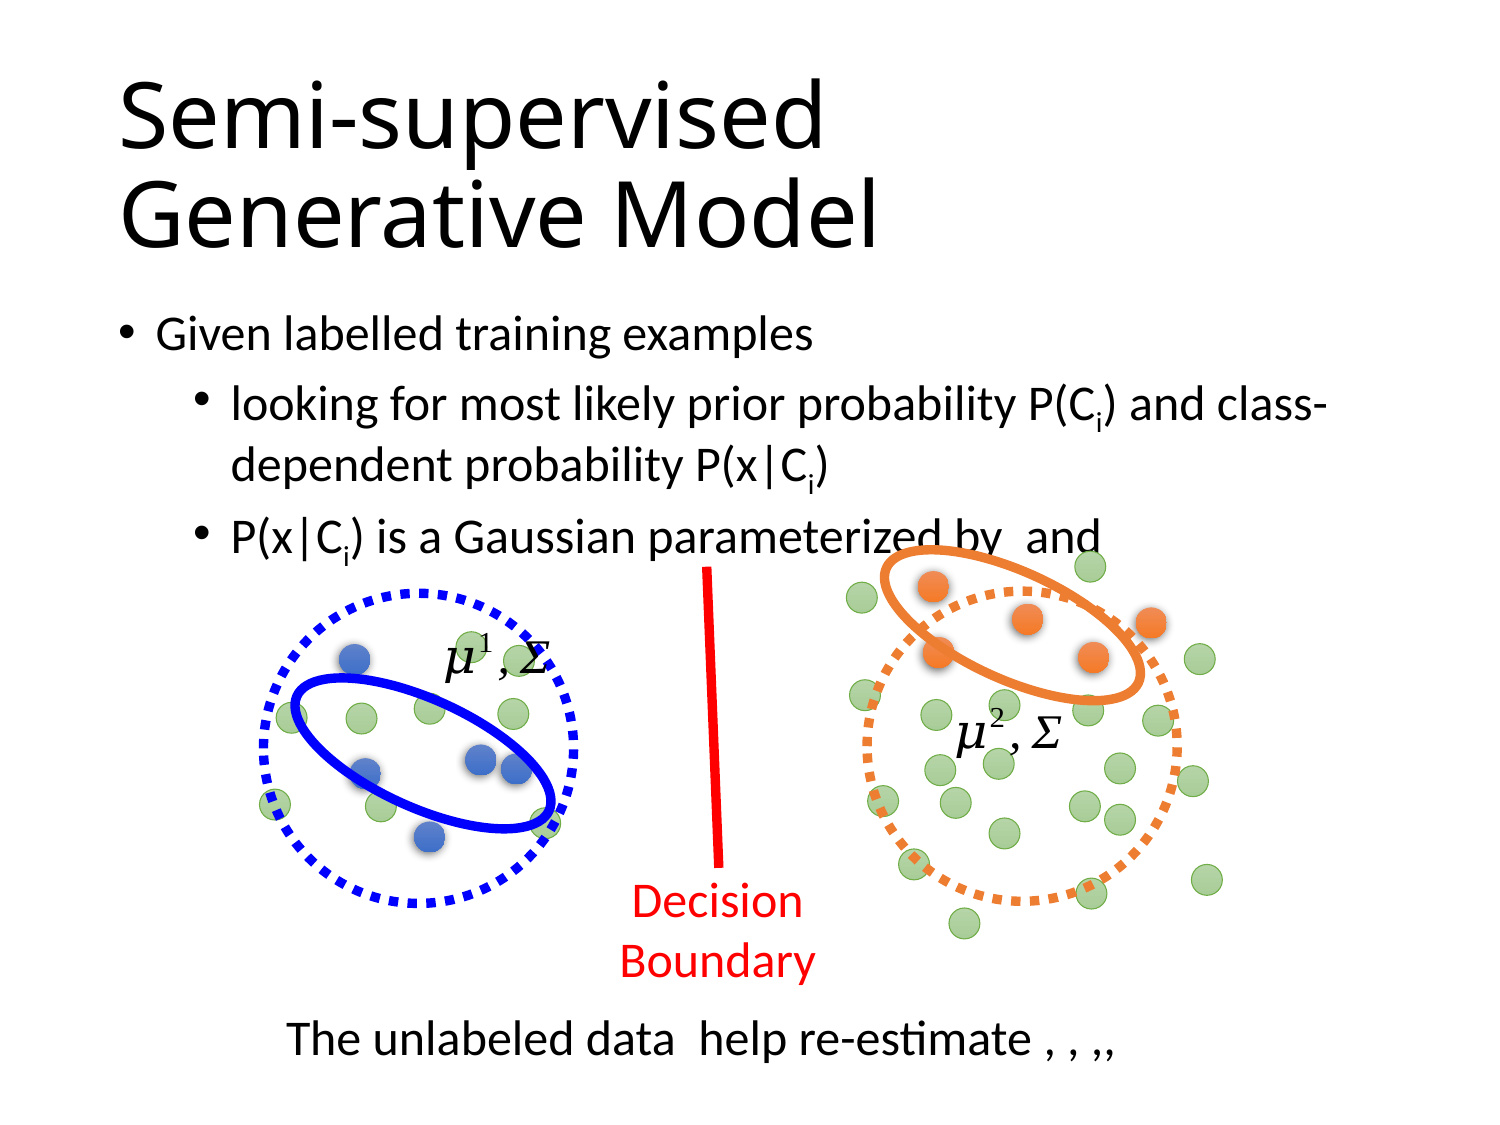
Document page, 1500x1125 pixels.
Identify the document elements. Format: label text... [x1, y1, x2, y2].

text_box [262, 592, 575, 905]
text_box [848, 679, 878, 712]
text_box [1183, 643, 1216, 676]
title Semi-supervised Generative Model [103, 59, 1397, 278]
text_box [1075, 880, 1108, 910]
text_box [1190, 863, 1223, 896]
text_box [867, 789, 883, 818]
text_box [258, 790, 280, 821]
text_box Decision Boundary [577, 859, 858, 995]
text_box [1176, 765, 1209, 798]
text_box [883, 548, 1084, 630]
text_box [866, 590, 1179, 903]
text_box [898, 851, 929, 881]
text_box [1074, 550, 1107, 583]
text_box [845, 581, 878, 614]
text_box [706, 566, 719, 868]
text_box [1135, 607, 1167, 639]
text_box [948, 907, 981, 940]
text_box [546, 816, 562, 840]
